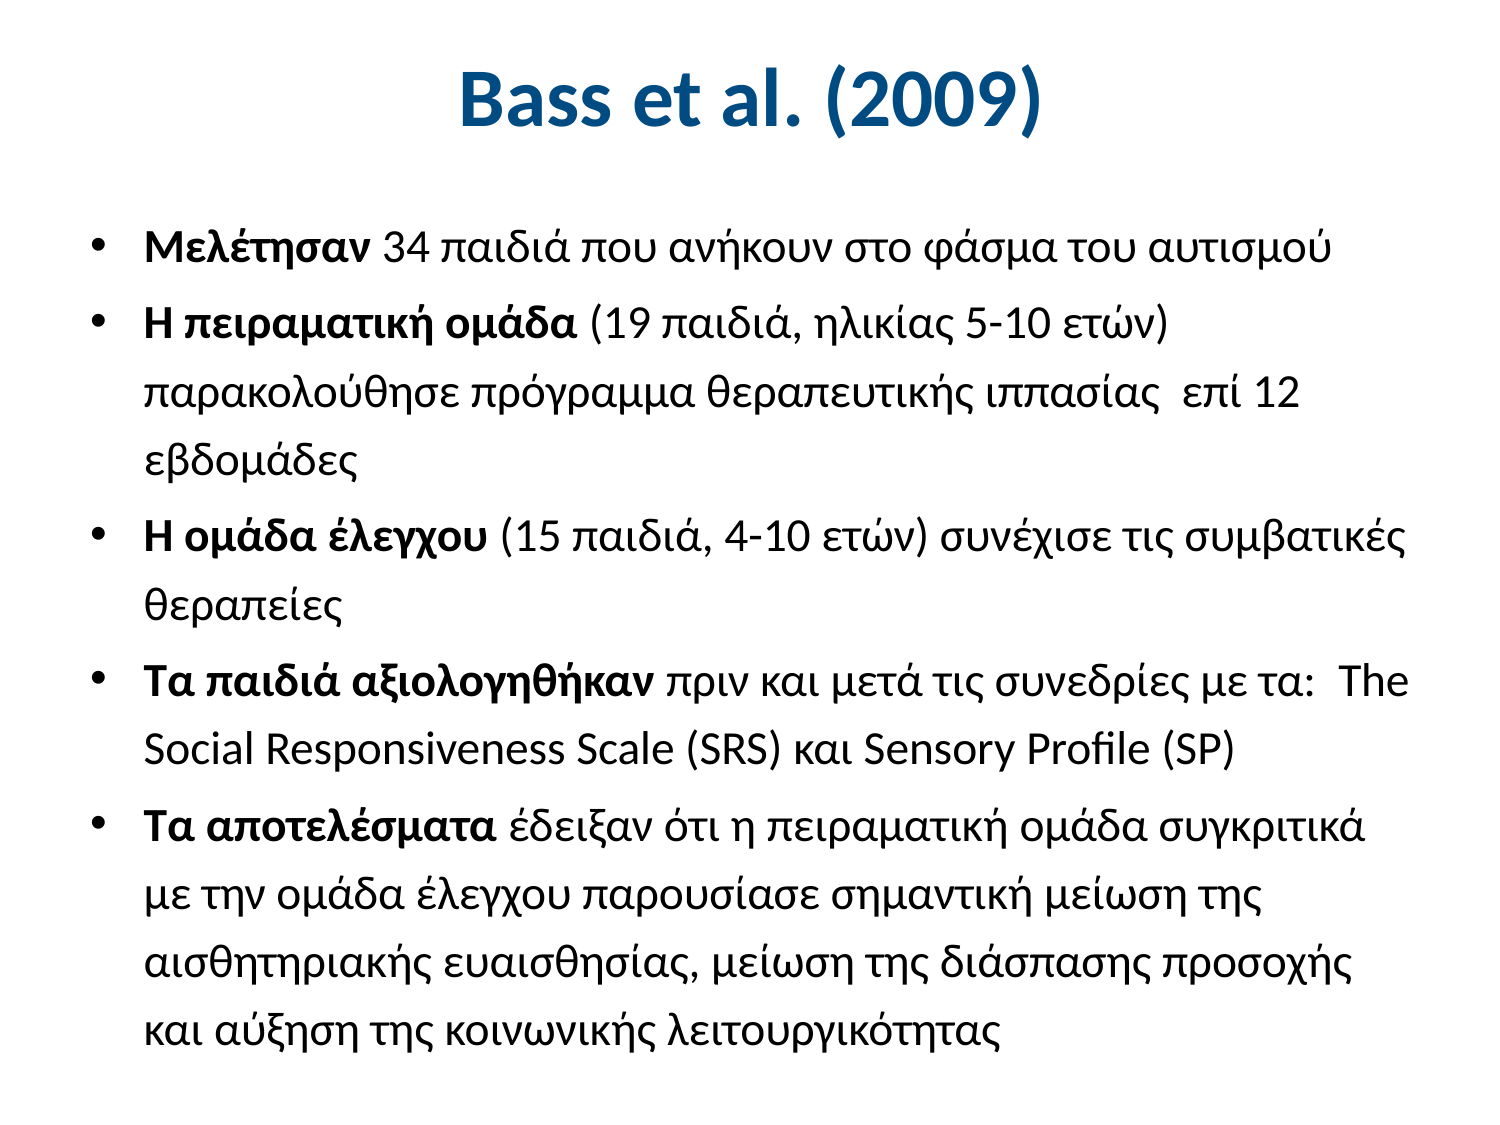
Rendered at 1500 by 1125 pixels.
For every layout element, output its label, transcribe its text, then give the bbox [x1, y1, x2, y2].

title Bass et al. (2009) [76, 19, 1427, 169]
list Μελέτησαν 34 παιδιά που ανήκουν στο φάσμα του αυτισμού Η πειραματική ομάδα (19 παιδιά, ηλικίας 5-10 ετών) παρακολούθησε πρόγραμμα θεραπευτικής ιππασίας επί 12 εβδομάδες Η ομάδα έλεγχου (15 παιδιά, 4-10 ετών) συνέχισε τις συμβατικές θεραπείες Τα παιδιά αξιολογηθήκαν πριν και μετά τις συνεδρίες με τα: The Social Responsiveness Scale (SRS) και Sensory Profile (SP) Τα αποτελέσματα έδειξαν ότι η πειραματική ομάδα συγκριτικά με την ομάδα έλεγχου παρουσίασε σημαντική μείωση της αισθητηριακής ευαισθησίας, μείωση της διάσπασης προσοχής και αύξηση της κοινωνικής λειτουργικότητας [75, 196, 1425, 1071]
